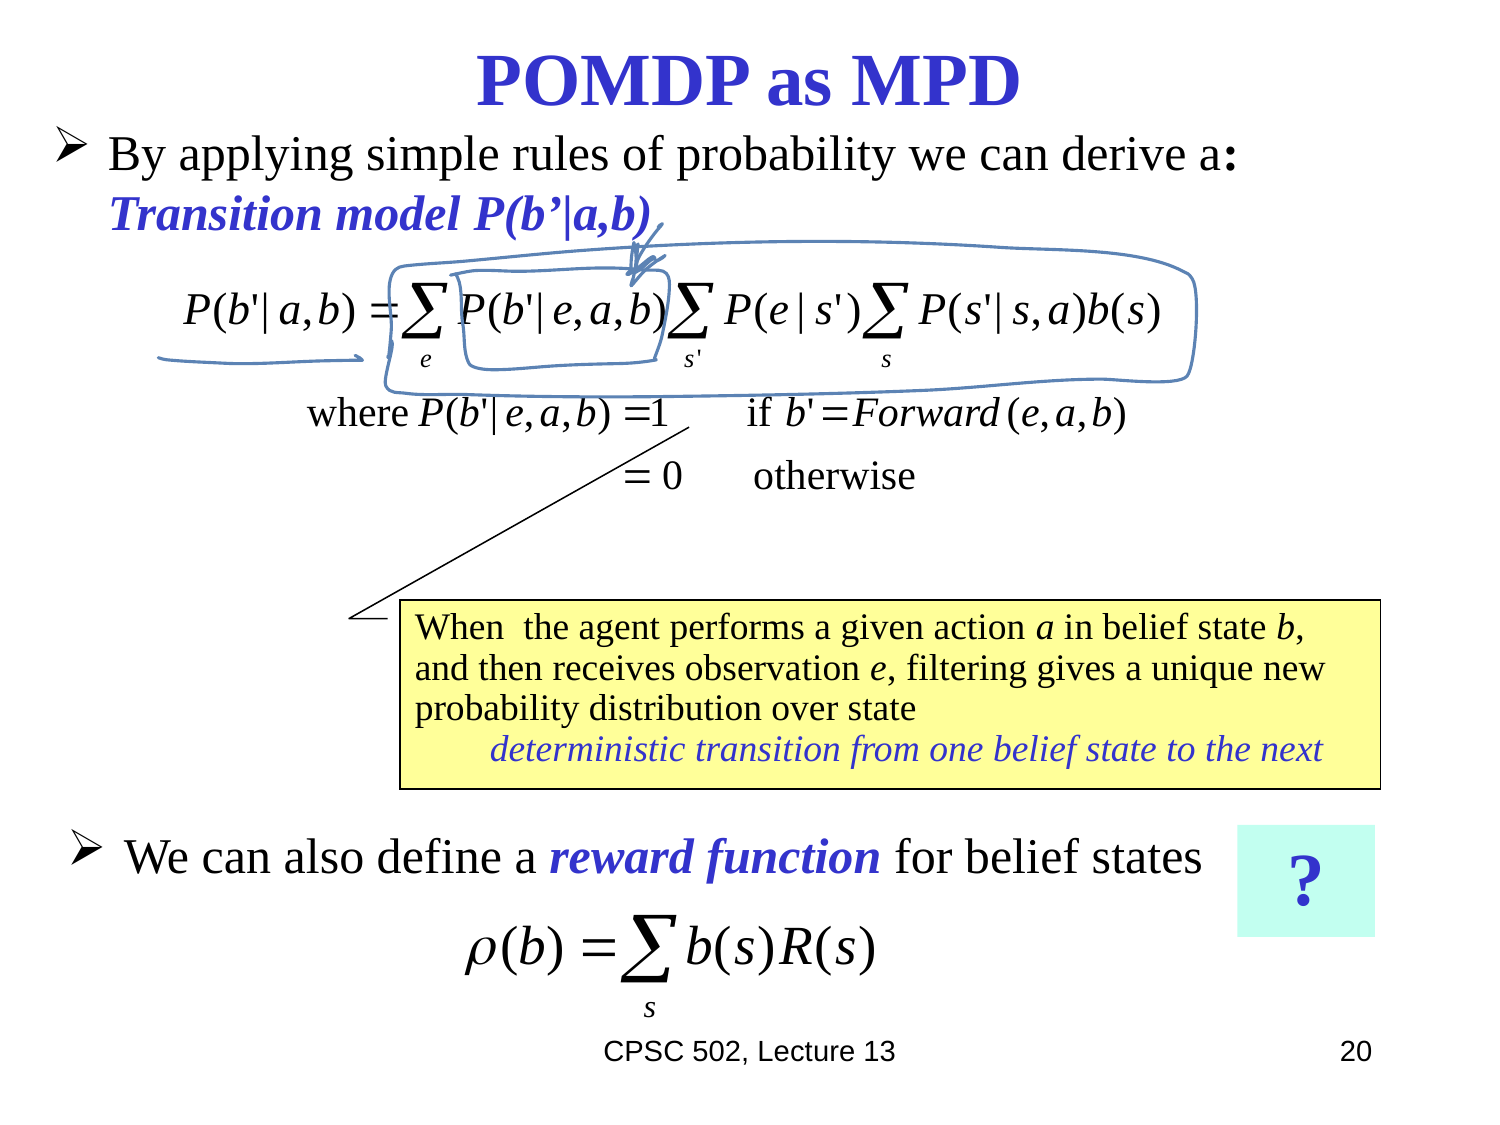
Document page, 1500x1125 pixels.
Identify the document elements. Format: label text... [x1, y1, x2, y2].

title POMDP as MPD [49, 24, 1450, 112]
footer CPSC 502, Lecture 13 [512, 1024, 988, 1100]
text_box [299, 387, 1136, 500]
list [388, 274, 1180, 378]
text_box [454, 904, 888, 1030]
text_box By applying simple rules of probability we can derive a: Transition model P(b’|a,b) [37, 112, 1456, 184]
text_box We can also define a reward function for belief states [53, 822, 1471, 894]
text_box [17, 137, 1270, 208]
text_box ? [1237, 824, 1375, 937]
slide_number 20 [1074, 1024, 1388, 1100]
text_box When the agent performs a given action a in belief state b, and then receives observation e, filtering gives a unique new probability distribution over state deterministic transition from one belief state to the next [399, 600, 1381, 790]
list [174, 274, 390, 378]
